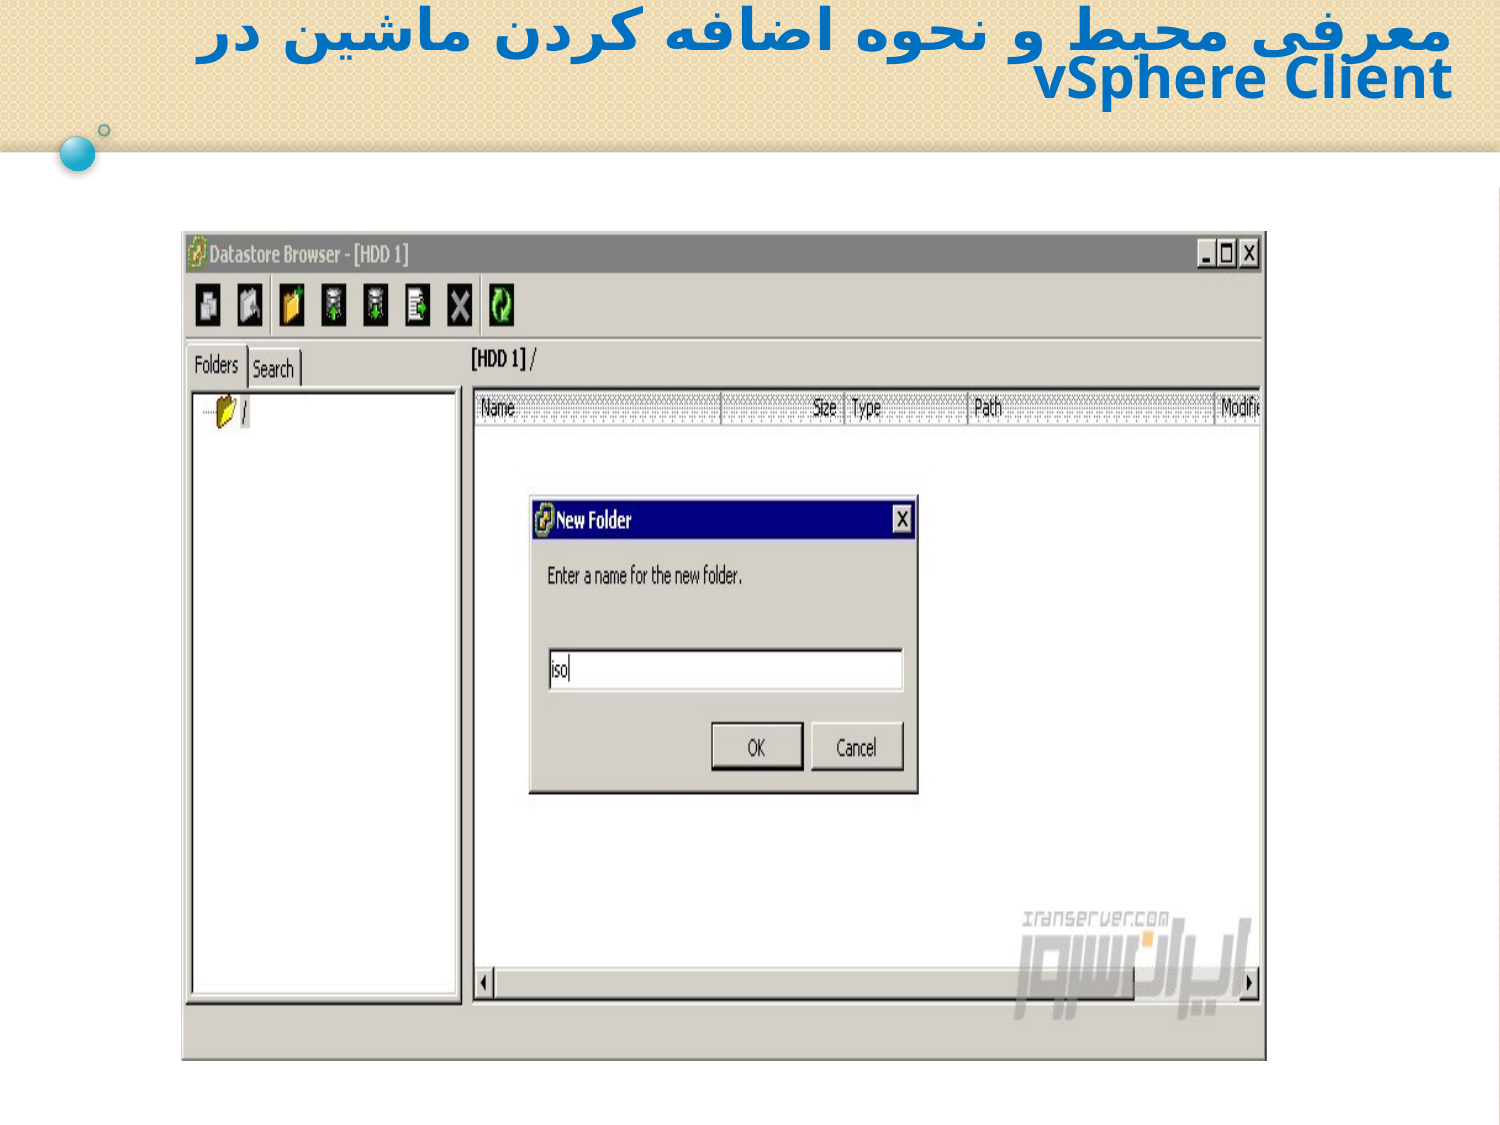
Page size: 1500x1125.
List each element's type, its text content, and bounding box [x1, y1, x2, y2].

list معرفی محیط و نحوه اضافه کردن ماشین در vSphere Client [23, 23, 1473, 118]
picture [180, 231, 1268, 1062]
